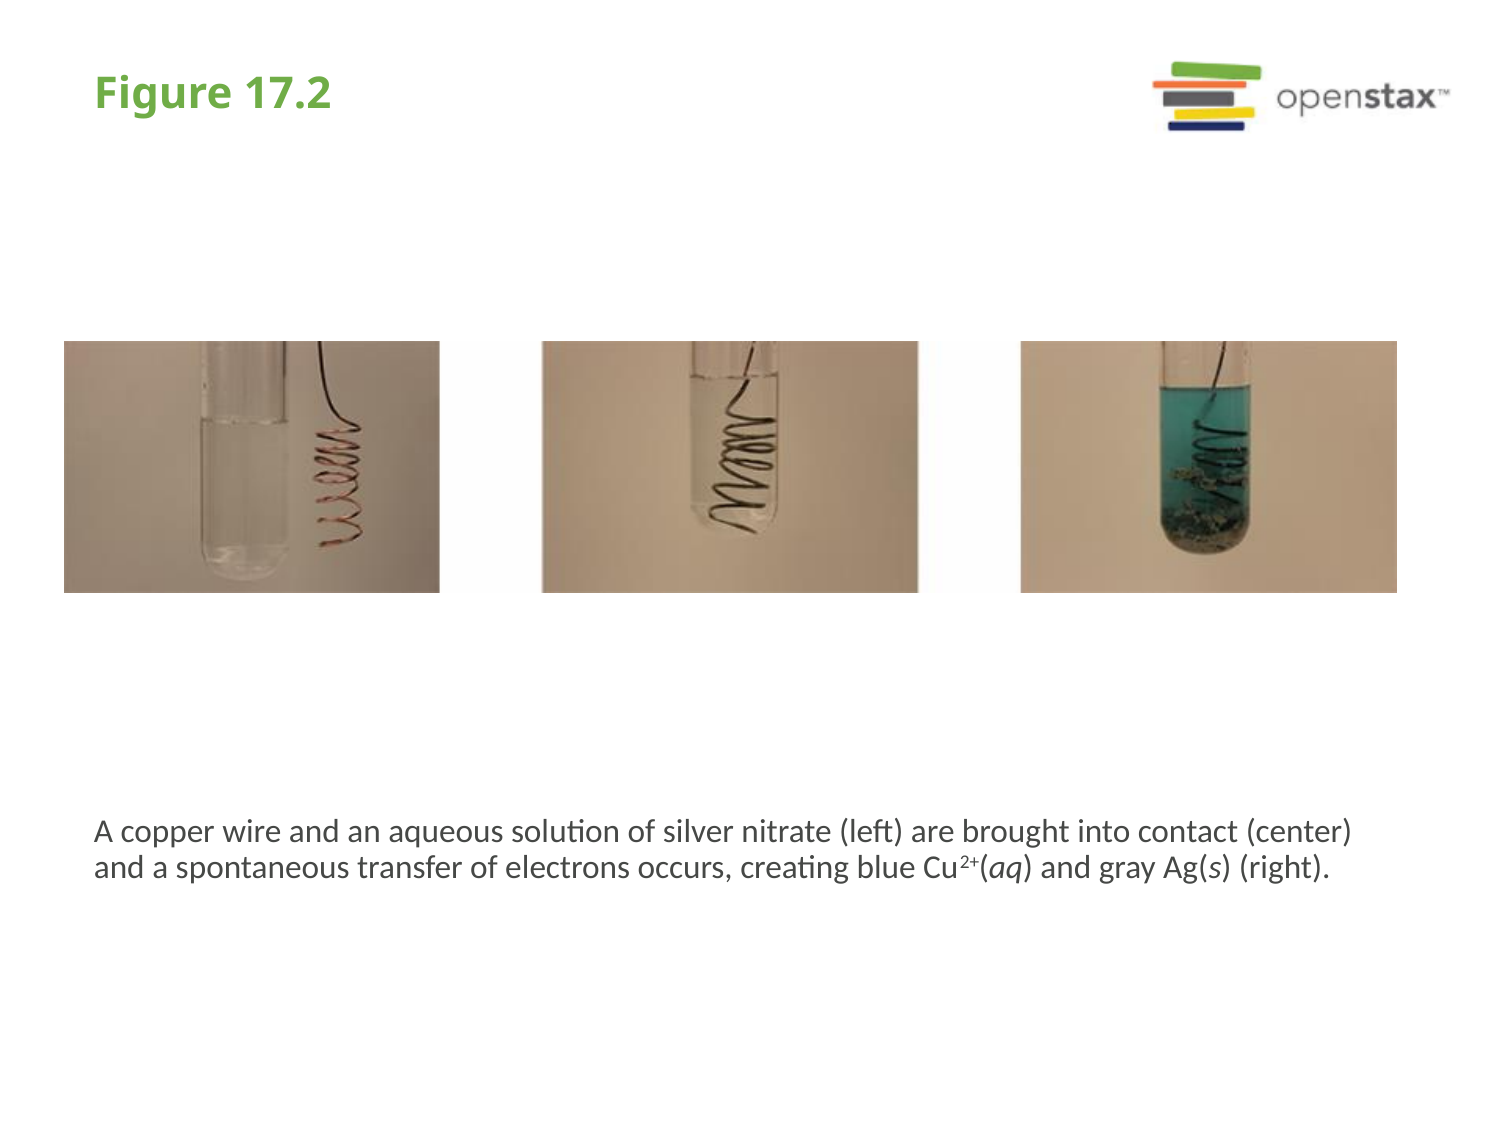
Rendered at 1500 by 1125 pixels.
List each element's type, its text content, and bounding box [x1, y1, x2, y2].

picture [1151, 59, 1452, 134]
picture [64, 341, 1397, 593]
title Figure 17.2 [78, 59, 1397, 130]
list A copper wire and an aqueous solution of silver nitrate (left) are brought into contact (center) and a spontaneous transfer of electrons occurs, creating blue Cu2+(aq) and gray Ag(s) (right). [78, 806, 1397, 1016]
